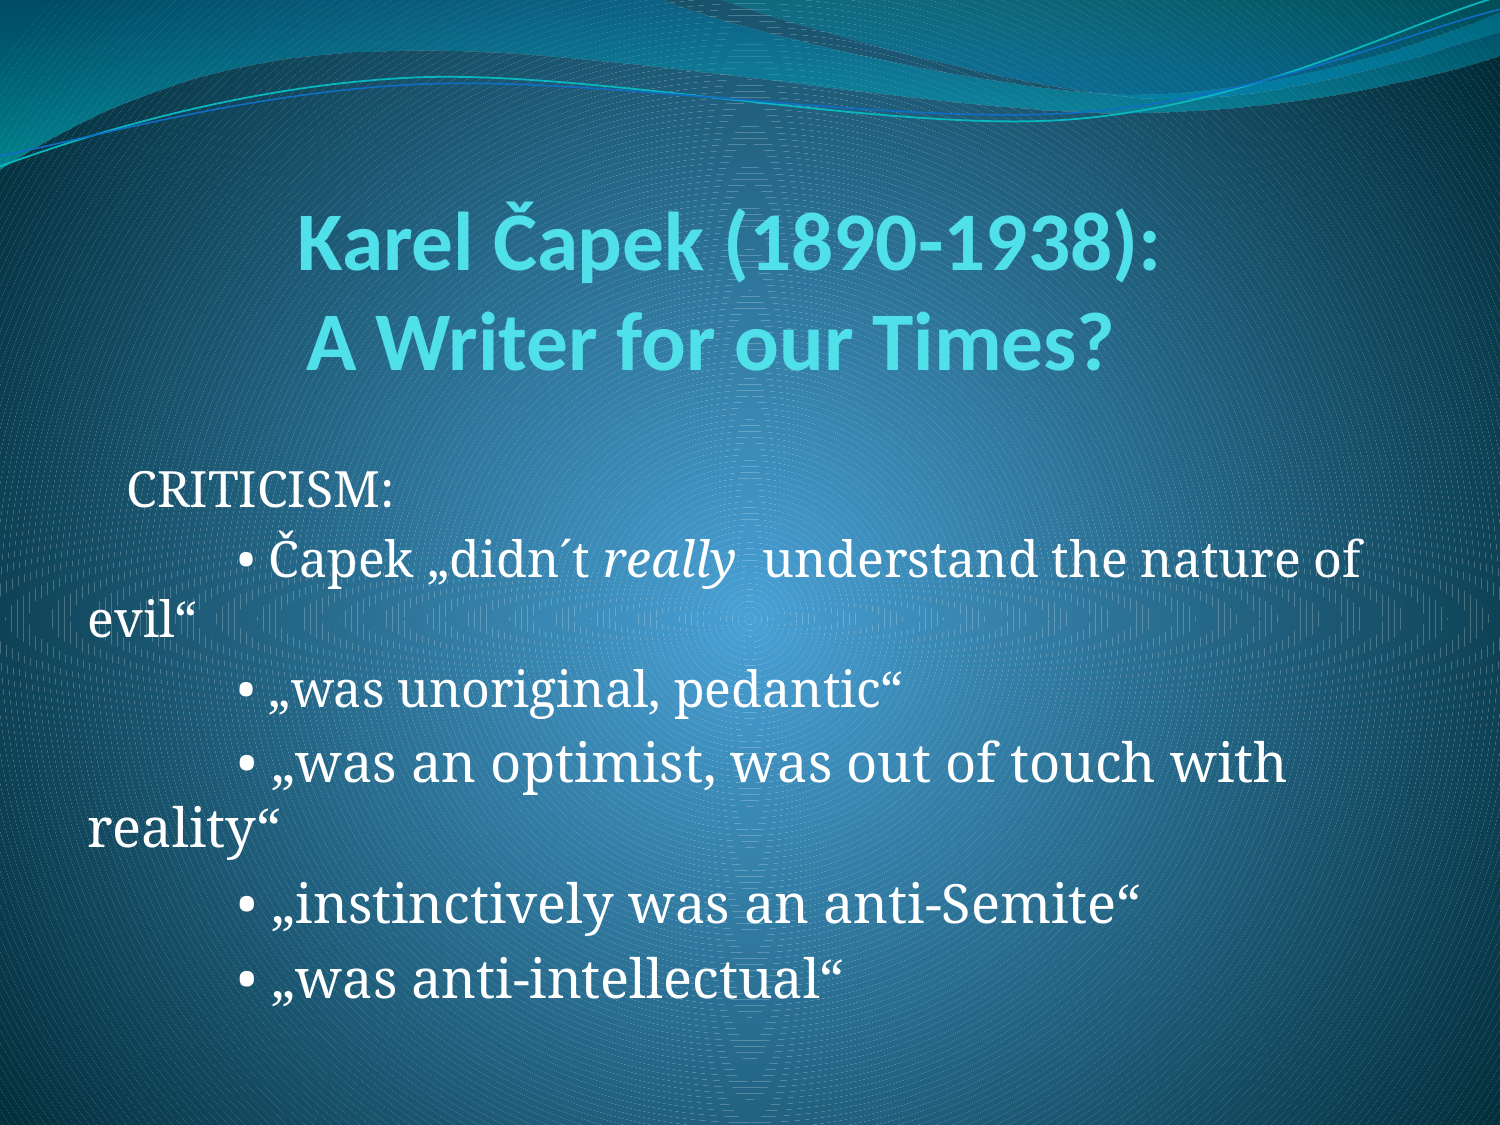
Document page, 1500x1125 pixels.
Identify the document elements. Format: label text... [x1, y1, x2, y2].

subtitle CRITICISM: • Čapek „didn´t really understand the nature of evil“ • „was unoriginal, pedantic“ • „was an optimist, was out of touch with reality“ • „instinctively was an anti-Semite“ • „was anti-intellectual“ [87, 450, 1376, 1050]
title Karel Čapek (1890-1938): A Writer for our Times? [87, 187, 1376, 388]
